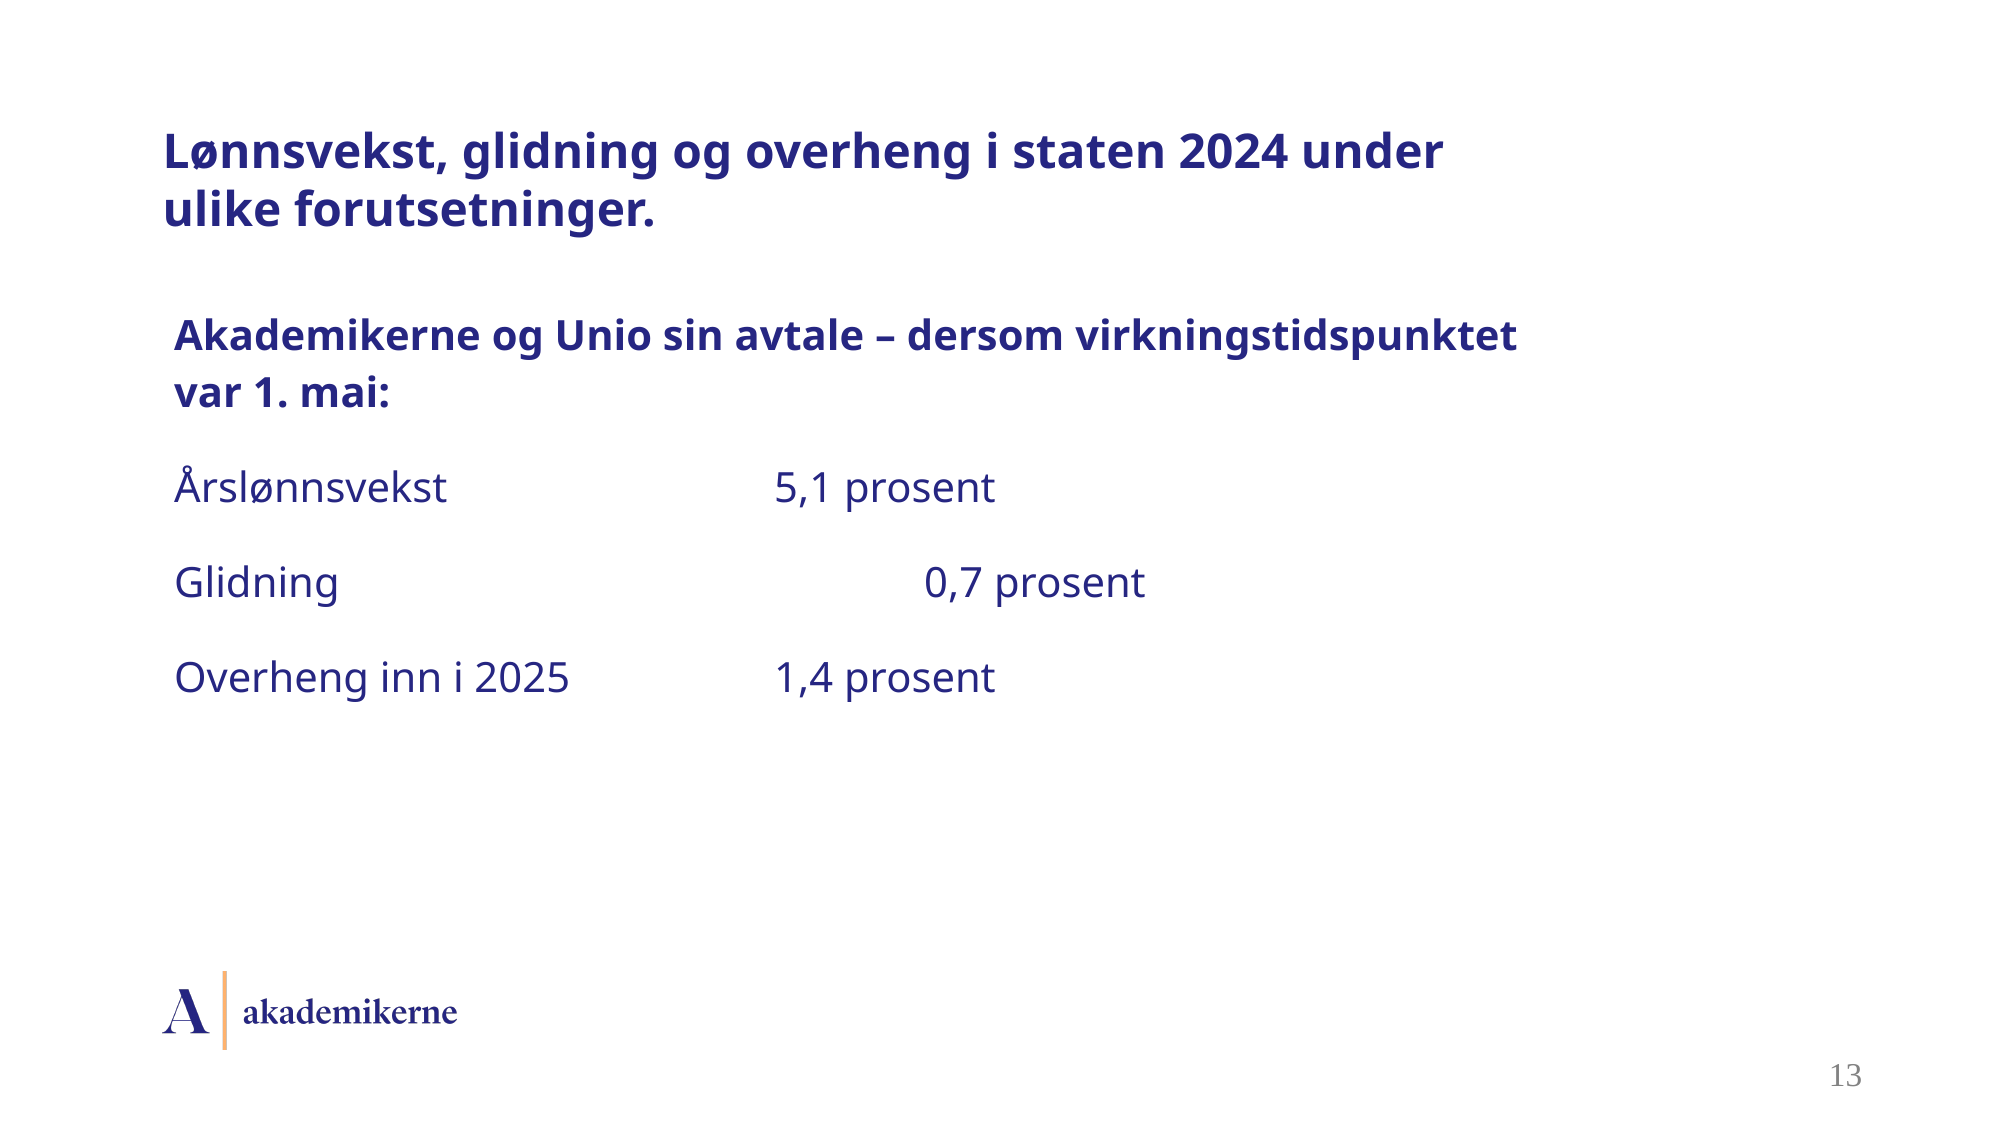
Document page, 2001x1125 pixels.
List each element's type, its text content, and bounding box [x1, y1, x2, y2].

title Lønnsvekst, glidning og overheng i staten 2024 under ulike forutsetninger. [162, 120, 1521, 243]
list Akademikerne og Unio sin avtale – dersom virkningstidspunktet var 1. mai: Årslønnsvekst 5,1 prosent Glidning 0,7 prosent Overheng inn i 2025 1,4 prosent [174, 301, 1521, 936]
picture [162, 971, 458, 1050]
slide_number 13 [1790, 1057, 1863, 1088]
